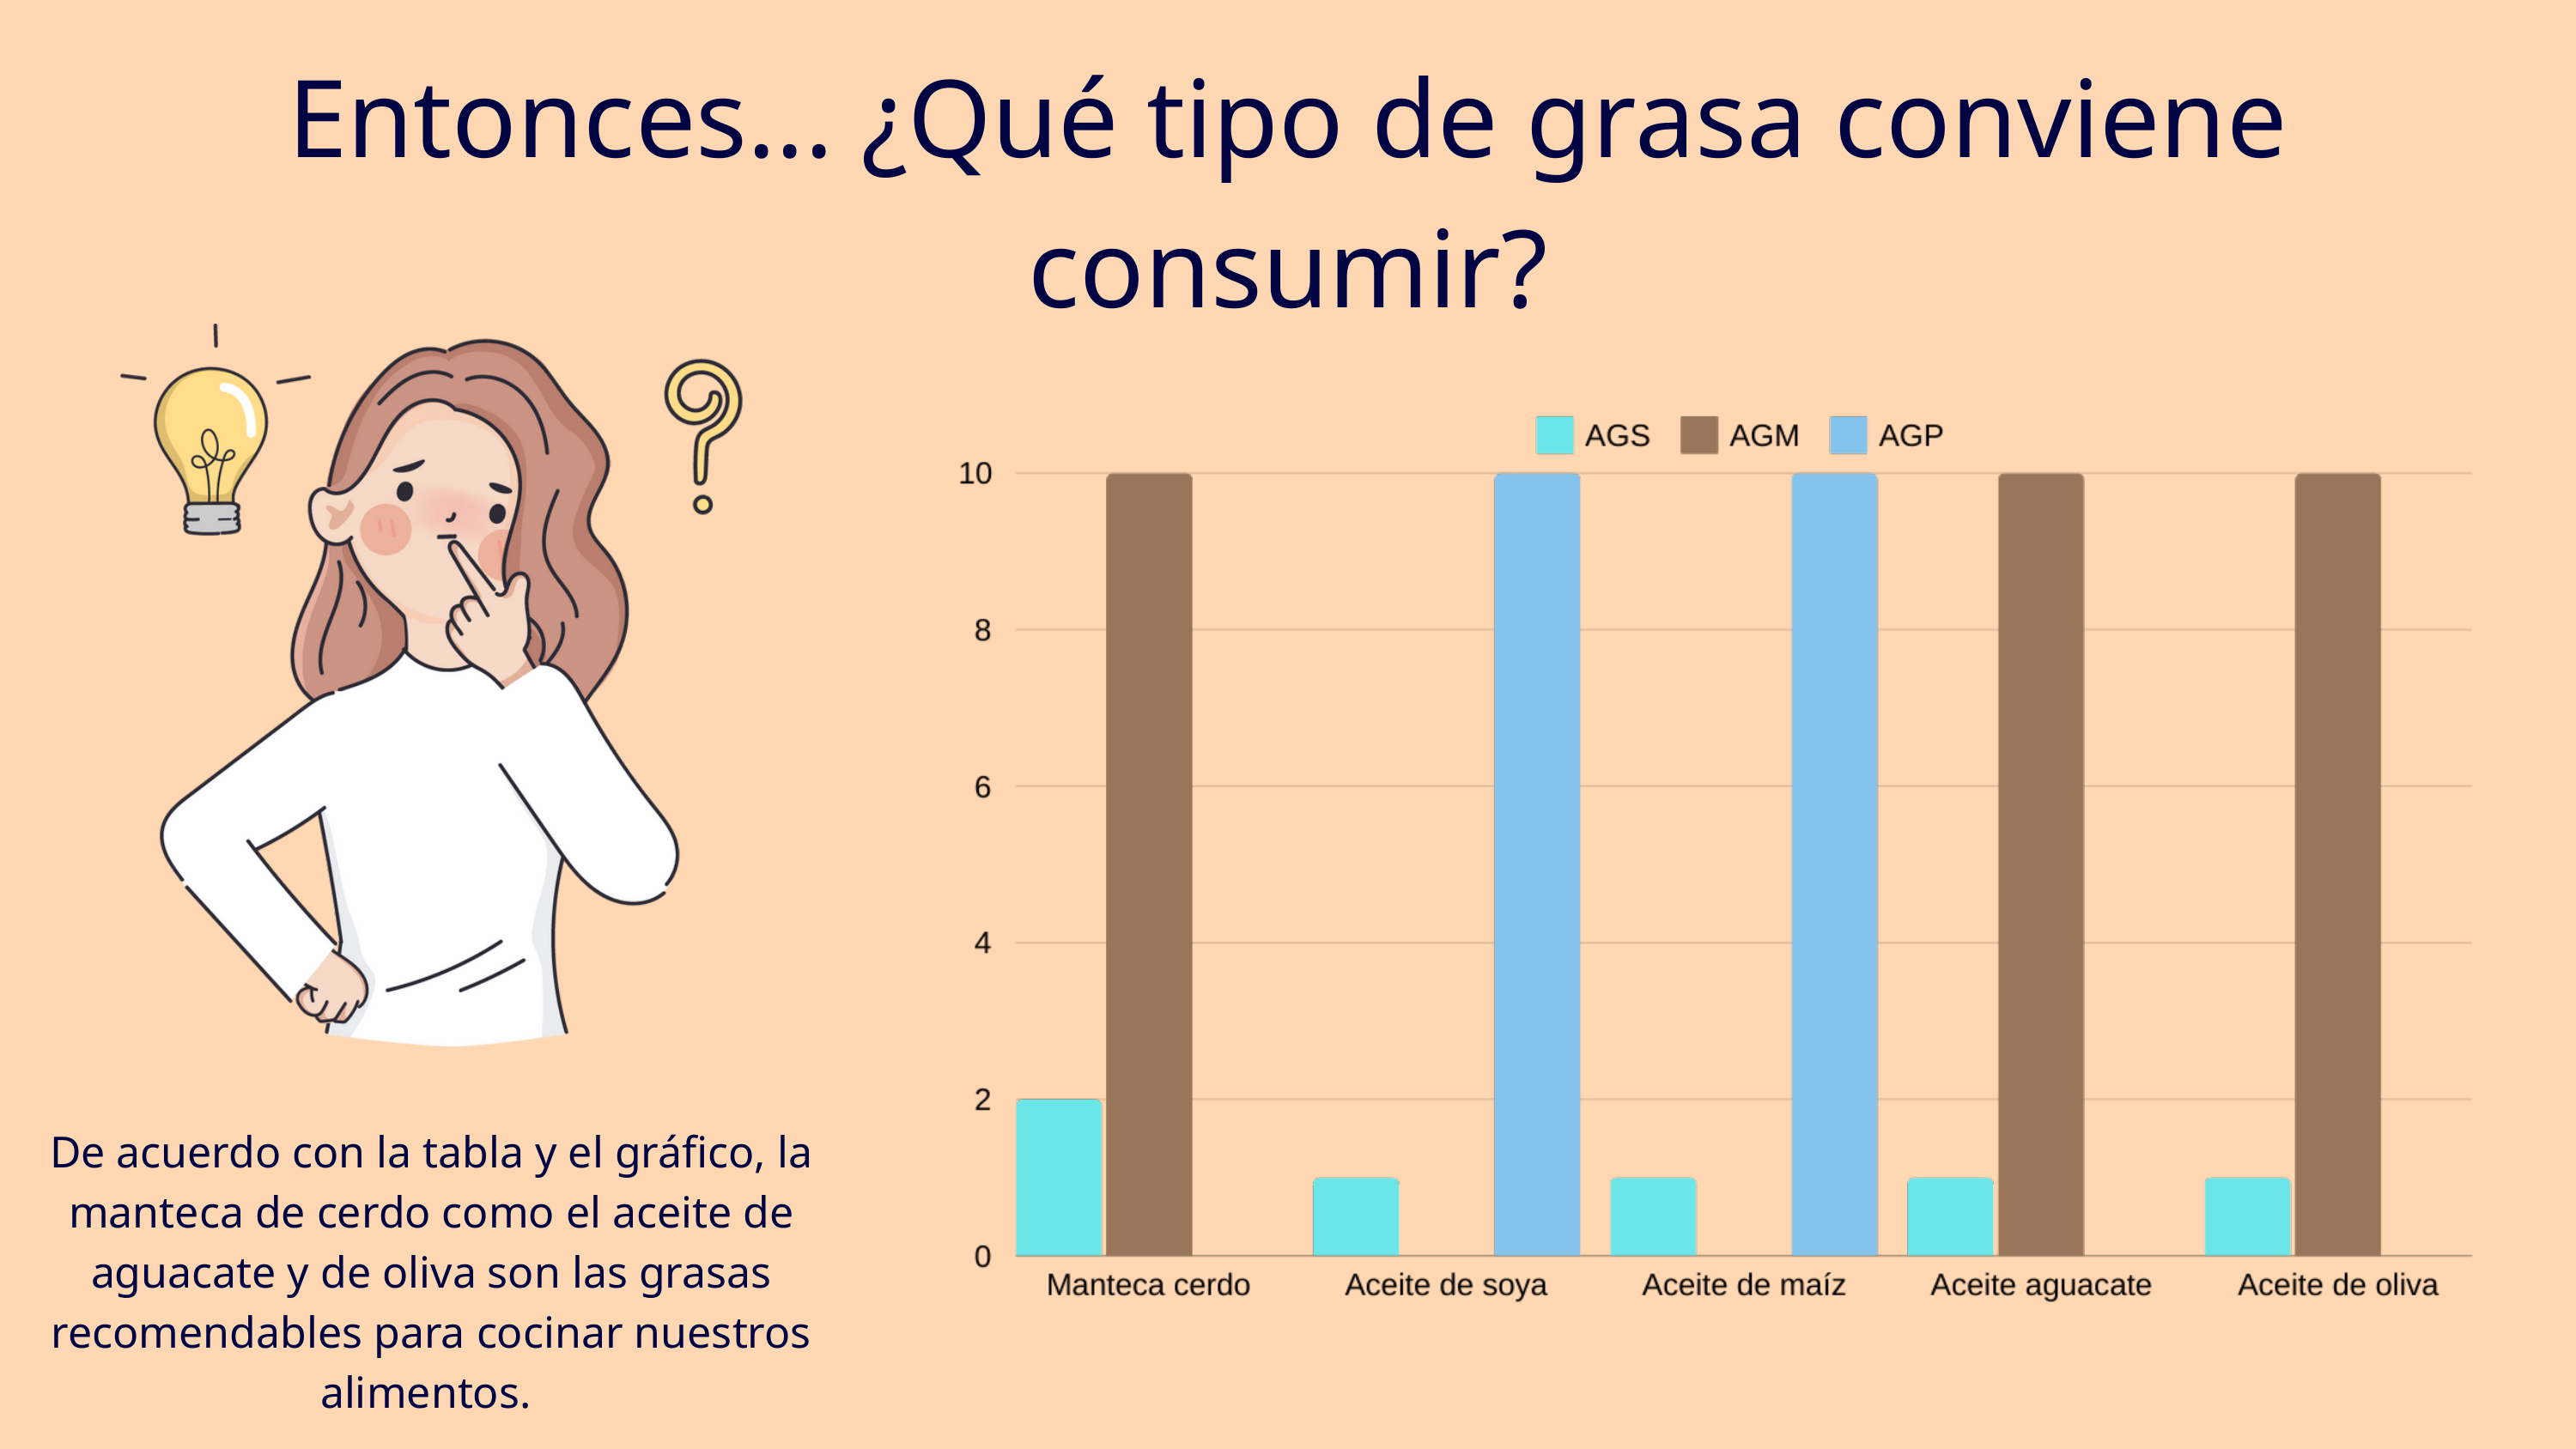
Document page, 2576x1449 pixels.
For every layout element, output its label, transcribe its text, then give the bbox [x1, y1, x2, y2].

picture [809, 246, 2576, 1449]
text_box De acuerdo con la tabla y el gráfico, la manteca de cerdo como el aceite de aguacate y de oliva son las grasas recomendables para cocinar nuestros alimentos. [0, 1116, 805, 1417]
text_box Entonces... ¿Qué tipo de grasa conviene consumir? [210, 28, 2366, 330]
text_box [120, 324, 744, 1046]
